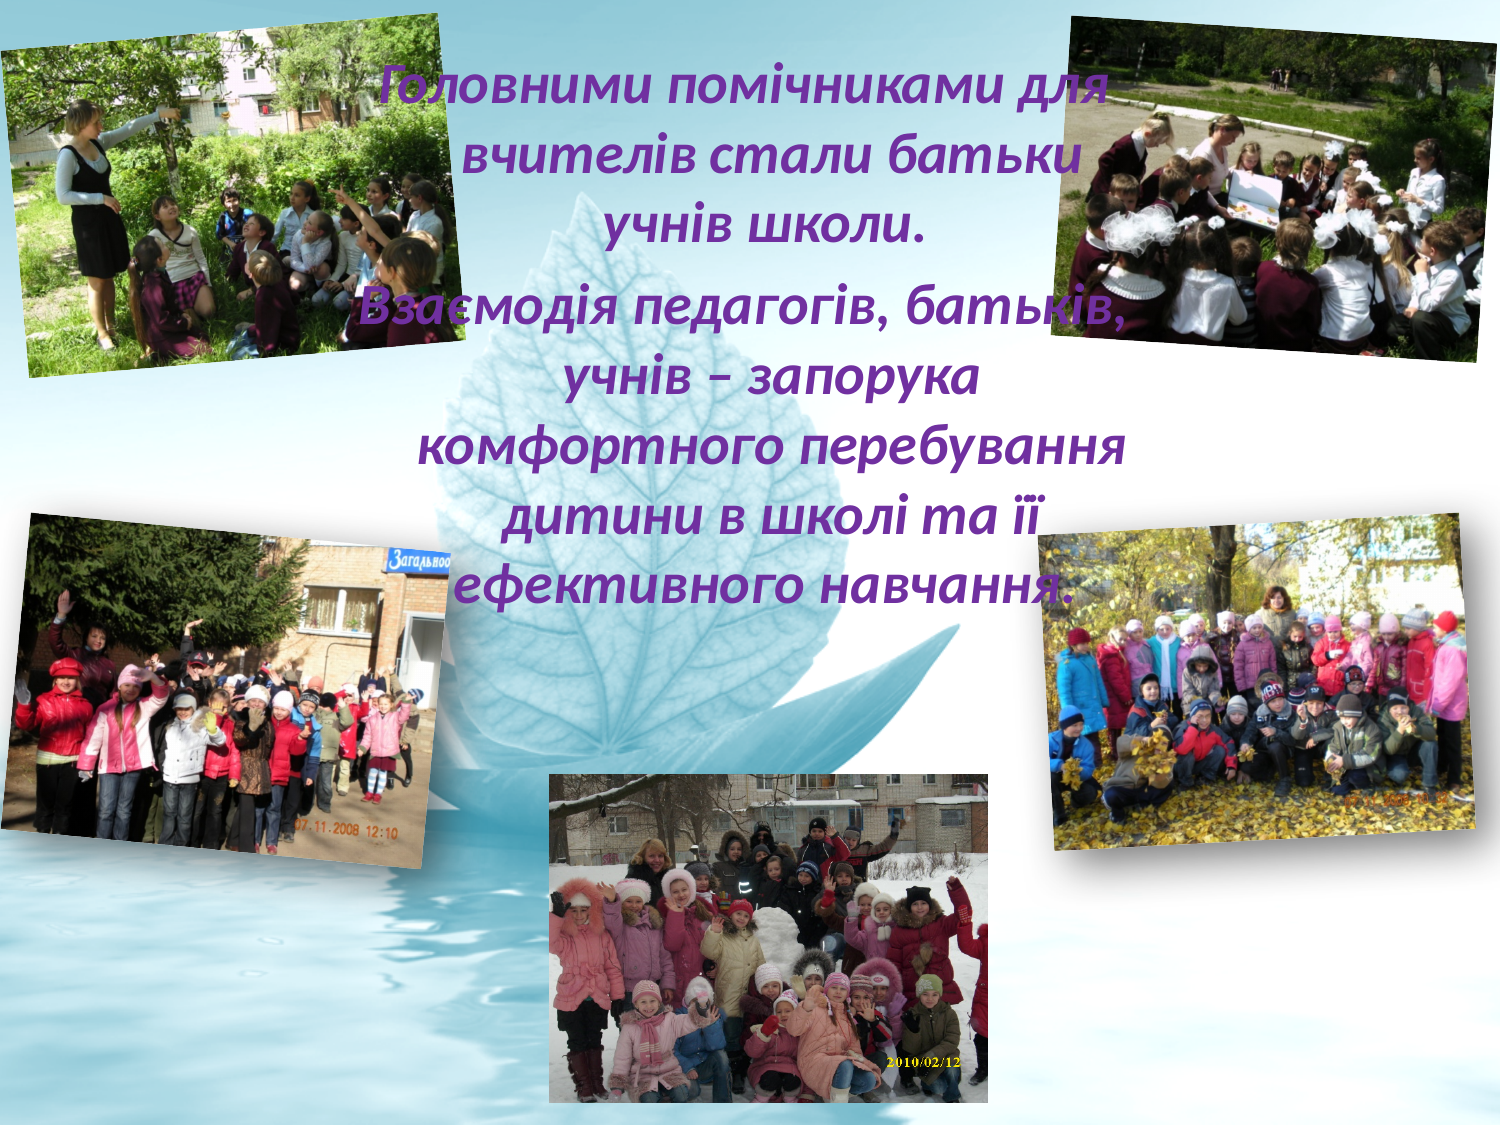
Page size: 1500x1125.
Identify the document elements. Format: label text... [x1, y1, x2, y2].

picture [549, 774, 988, 1104]
picture [1059, 16, 1497, 362]
list Головними помічниками для вчителів стали батьки учнів школи. Взаємодія педагогів, батьків, учнів – запорука комфортного перебування дитини в школі та її ефективного навчання. [337, 37, 1150, 1038]
picture [1, 513, 437, 861]
picture [1045, 513, 1475, 846]
picture [1, 13, 452, 378]
